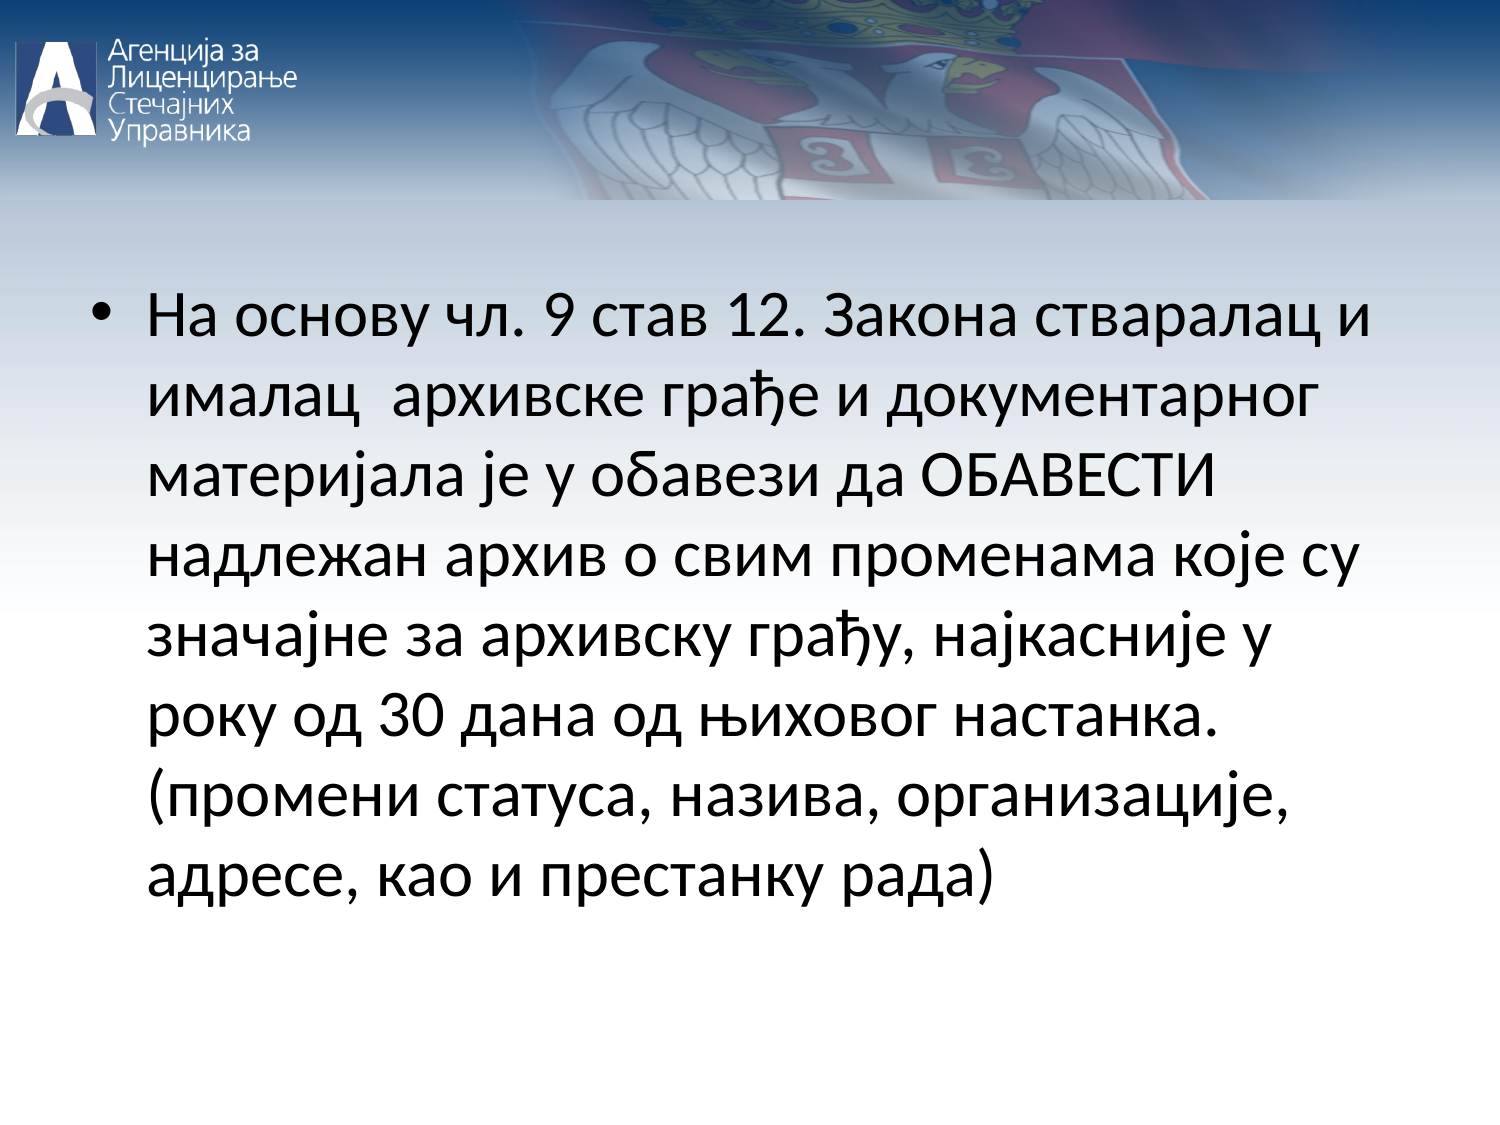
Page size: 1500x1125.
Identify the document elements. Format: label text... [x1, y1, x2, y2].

list На основу чл. 9 став 12. Закона стваралац и ималац архивске грађе и документарног материјала је у обавези да ОБАВЕСТИ надлежан архив о свим променама које су значајне за архивску грађу, најкасније у року од 30 дана од њиховог настанка. (промени статуса, назива, организације, адресе, као и престанку рада) [75, 262, 1425, 1005]
picture [0, 0, 1500, 1113]
